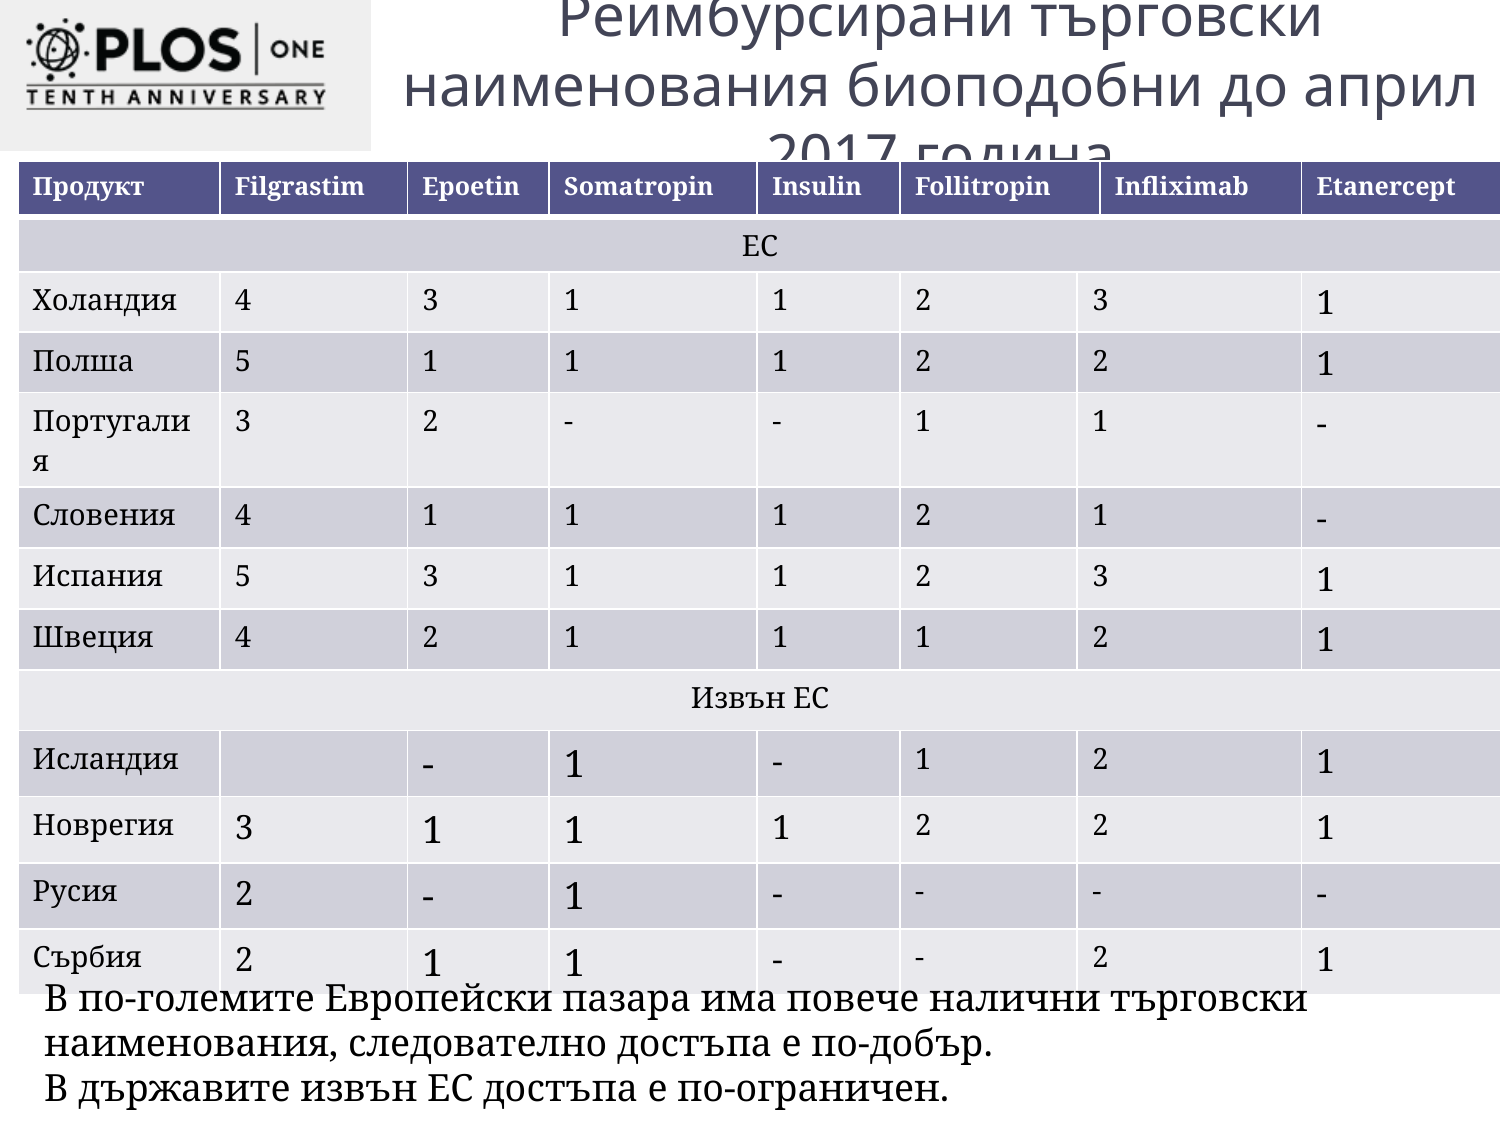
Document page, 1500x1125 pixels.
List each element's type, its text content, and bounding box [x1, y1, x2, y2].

table_cell 2 [1078, 610, 1301, 669]
table_cell 3 [221, 797, 407, 862]
table_cell 1 [408, 488, 548, 547]
table_cell 1 [550, 488, 756, 547]
table_cell Испания [19, 549, 219, 608]
table_cell 1 [758, 610, 899, 669]
table_header Filgrastim [221, 162, 407, 214]
table_cell 2 [408, 393, 548, 486]
table_header Follitropin [901, 162, 1099, 214]
table_cell 2 [901, 797, 1076, 862]
table_cell Холандия [19, 273, 219, 331]
table_cell 1 [550, 731, 756, 796]
table_cell - [901, 864, 1076, 928]
table_cell Новрегия [19, 797, 219, 862]
table_cell 1 [1302, 333, 1500, 392]
table_cell 1 [758, 488, 899, 547]
table_cell - [408, 731, 548, 796]
table_cell 3 [1078, 549, 1301, 608]
table_cell 1 [408, 930, 548, 966]
table_cell 1 [1302, 797, 1500, 862]
table_cell 1 [408, 797, 548, 862]
table_cell 4 [221, 488, 407, 547]
table_cell Португалия [19, 393, 219, 486]
table_cell 5 [221, 549, 407, 608]
table_cell 1 [758, 549, 899, 608]
table_cell 3 [408, 549, 548, 608]
table_cell 1 [550, 610, 756, 669]
table_cell 2 [1078, 797, 1301, 862]
table_cell 3 [1078, 273, 1301, 331]
table_cell 3 [408, 273, 548, 331]
table_cell 1 [758, 333, 899, 392]
table_cell 1 [550, 797, 756, 862]
table_cell - [1302, 864, 1500, 928]
table_cell 2 [1078, 333, 1301, 392]
table_cell 1 [758, 273, 899, 331]
table_cell Словения [19, 488, 219, 547]
table_cell - [1078, 864, 1301, 928]
picture [0, 0, 371, 151]
table_cell Сърбия [19, 930, 219, 994]
table_header Epoetin [408, 162, 548, 214]
table_cell Исландия [19, 731, 219, 796]
table_cell 2 [408, 610, 548, 669]
table_cell 2 [901, 333, 1076, 392]
table_cell 4 [221, 610, 407, 669]
table_cell 1 [1078, 488, 1301, 547]
table_cell 1 [550, 333, 756, 392]
table_cell - [758, 393, 899, 486]
table_cell 1 [901, 393, 1076, 486]
table_cell Полша [19, 333, 219, 392]
table_header Etanercept [1302, 162, 1500, 214]
table_cell 1 [1302, 610, 1500, 669]
table_cell - [758, 864, 899, 928]
table_cell 3 [221, 393, 407, 486]
table_cell - [550, 393, 756, 486]
table_cell Извън ЕС [19, 671, 1500, 730]
table_header Продукт [19, 162, 219, 214]
table_cell 2 [1078, 731, 1301, 796]
table_cell 4 [221, 273, 407, 331]
table_cell Русия [19, 864, 219, 928]
table_cell 1 [1302, 273, 1500, 331]
table_cell - [1302, 488, 1500, 547]
table_cell 5 [221, 333, 407, 392]
table_cell 1 [550, 549, 756, 608]
table_cell - [1302, 393, 1500, 486]
table_cell - [408, 864, 548, 928]
table_cell 1 [550, 864, 756, 928]
table_cell 2 [901, 273, 1076, 331]
title Реимбурсирани търговски наименования биоподобни до април 2017 година [367, 0, 1500, 160]
text_box В по-големите Европейски пазара има повече налични търговски наименования, следователно достъпа е по-добър. В държавите извън ЕС достъпа е по-ограничен. [29, 966, 1500, 1116]
table_cell 2 [901, 549, 1076, 608]
table_header Somatropin [550, 162, 756, 214]
table_cell 1 [1302, 549, 1500, 608]
table_cell 1 [408, 333, 548, 392]
table_cell 1 [1302, 731, 1500, 796]
table_cell 1 [1078, 393, 1301, 486]
table_cell 1 [550, 930, 756, 966]
table_cell 1 [1302, 930, 1500, 966]
table_cell 1 [550, 273, 756, 331]
table_cell 1 [901, 731, 1076, 796]
table_cell 2 [221, 864, 407, 928]
table_header Infliximab [1101, 162, 1301, 214]
table_cell [221, 731, 407, 796]
table_cell 2 [1078, 930, 1301, 966]
table_cell 1 [901, 610, 1076, 669]
table_cell - [901, 930, 1076, 966]
table_cell Швеция [19, 610, 219, 669]
table_cell 1 [758, 797, 899, 862]
table_cell - [758, 731, 899, 796]
table_cell ЕС [19, 220, 1500, 271]
table_cell 2 [221, 930, 407, 966]
table_header Insulin [758, 162, 899, 214]
table_cell - [758, 930, 899, 966]
table_cell 2 [901, 488, 1076, 547]
